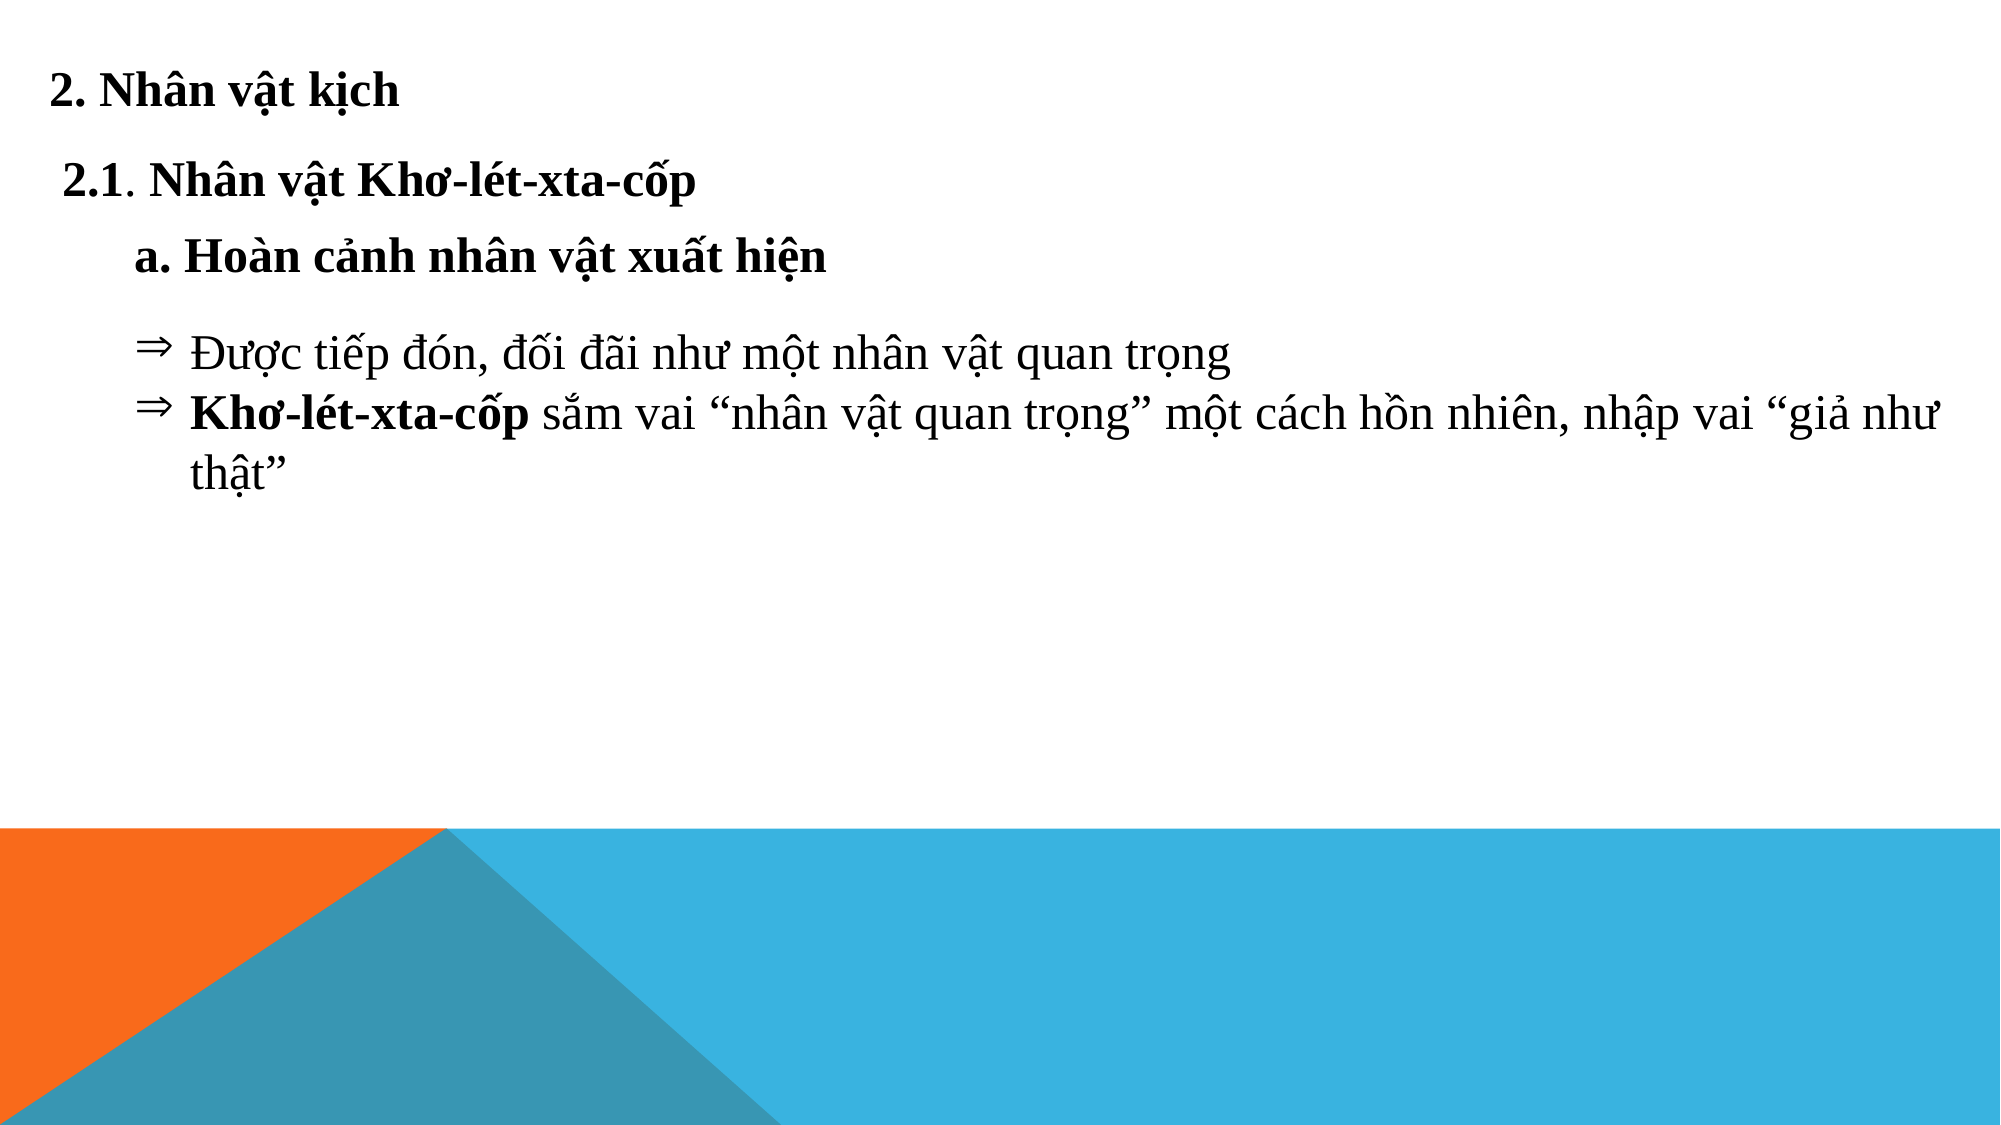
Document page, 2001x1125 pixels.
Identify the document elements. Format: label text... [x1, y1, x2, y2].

text_box Được tiếp đón, đối đãi như một nhân vật quan trọng Khơ-lét-xta-cốp sắm vai “nhân vật quan trọng” một cách hồn nhiên, nhập vai “giả như thật” [119, 312, 2000, 508]
text_box 2. Nhân vật kịch 2.1. Nhân vật Khơ-lét-xta-cốp [35, 18, 1688, 214]
text_box a. Hoàn cảnh nhân vật xuất hiện [119, 215, 1416, 291]
